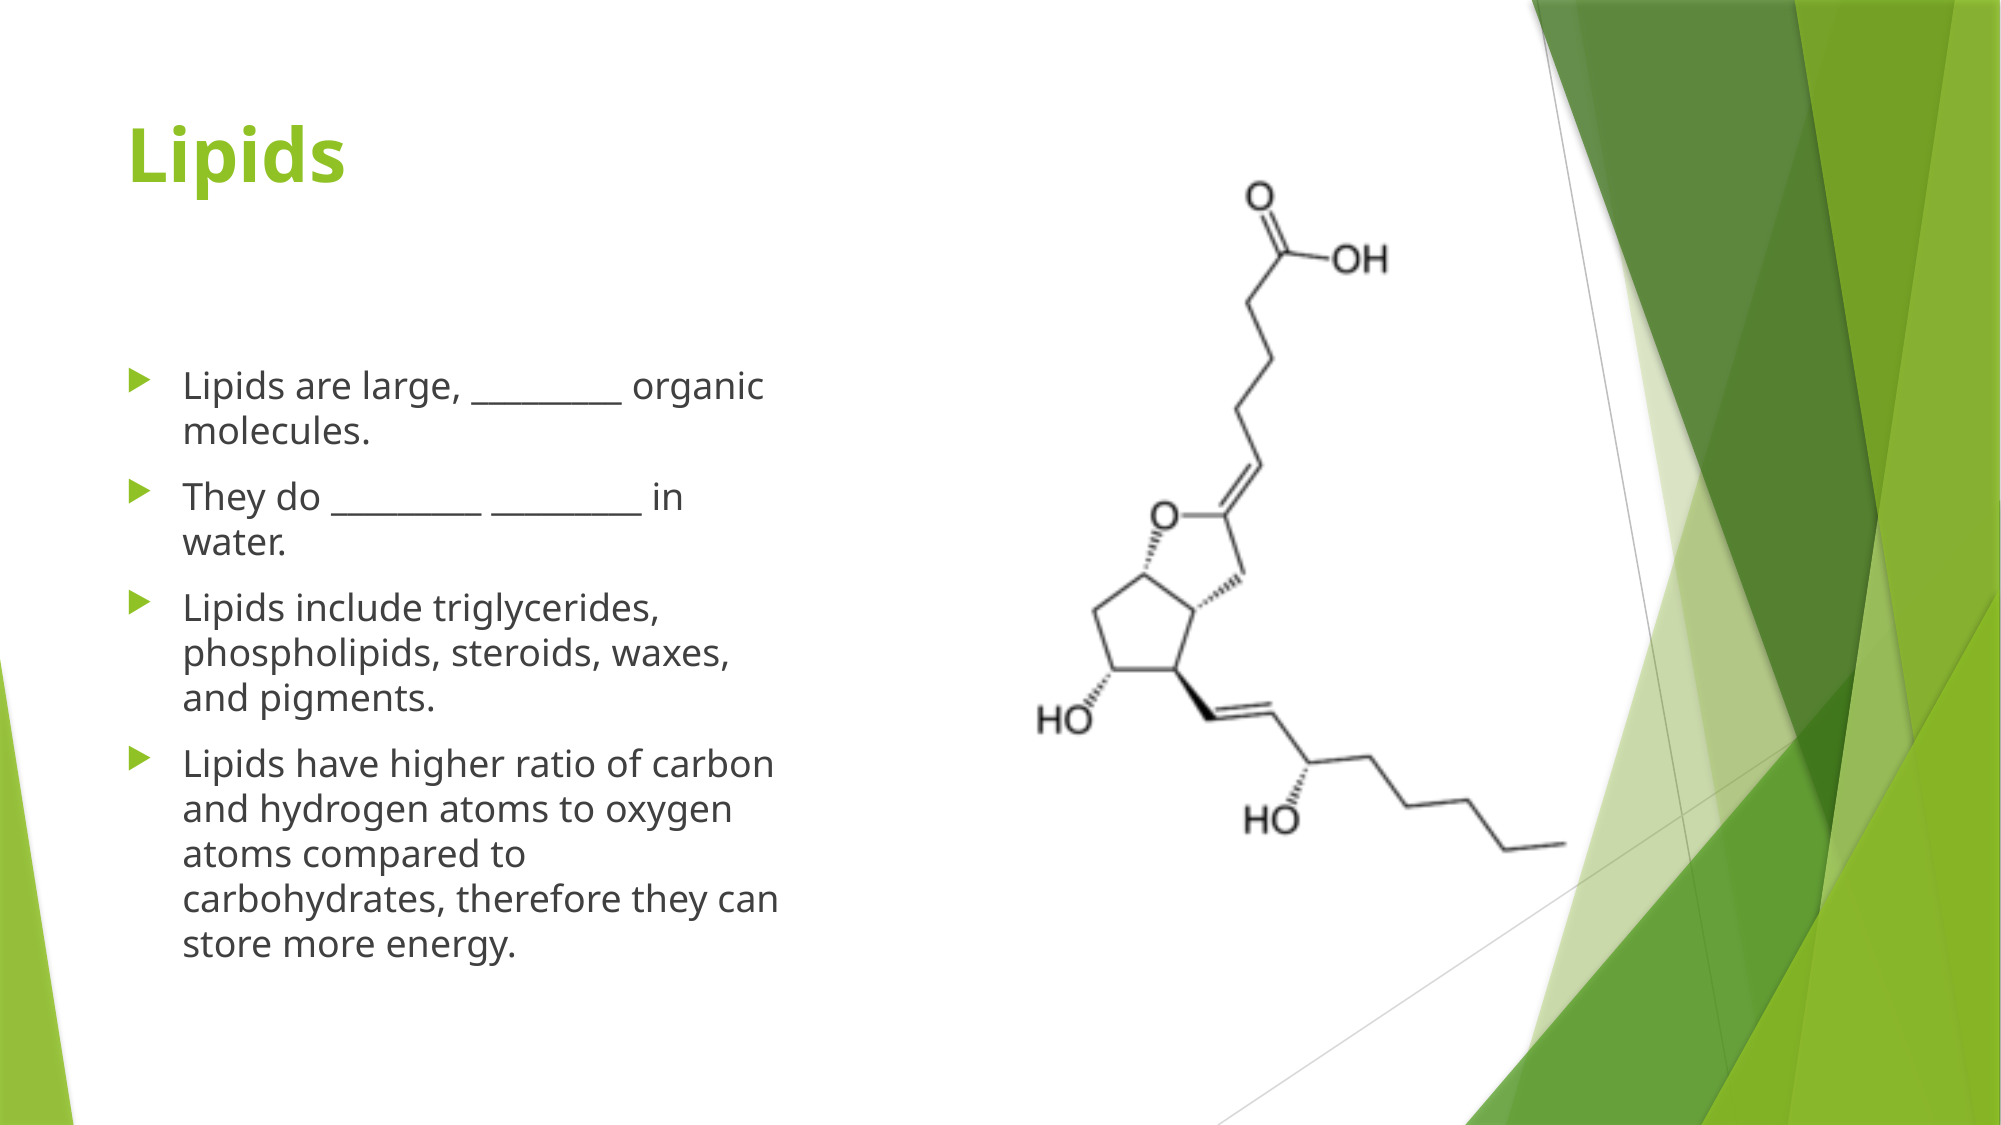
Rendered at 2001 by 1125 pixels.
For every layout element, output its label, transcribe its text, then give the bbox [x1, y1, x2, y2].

list Lipids are large, _________ organic molecules. They do _________ _________ in water. Lipids include triglycerides, phospholipids, steroids, waxes, and pigments. Lipids have higher ratio of carbon and hydrogen atoms to oxygen atoms compared to carbohydrates, therefore they can store more energy. [111, 354, 798, 992]
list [1005, 149, 1600, 887]
title Lipids [111, 99, 1522, 317]
